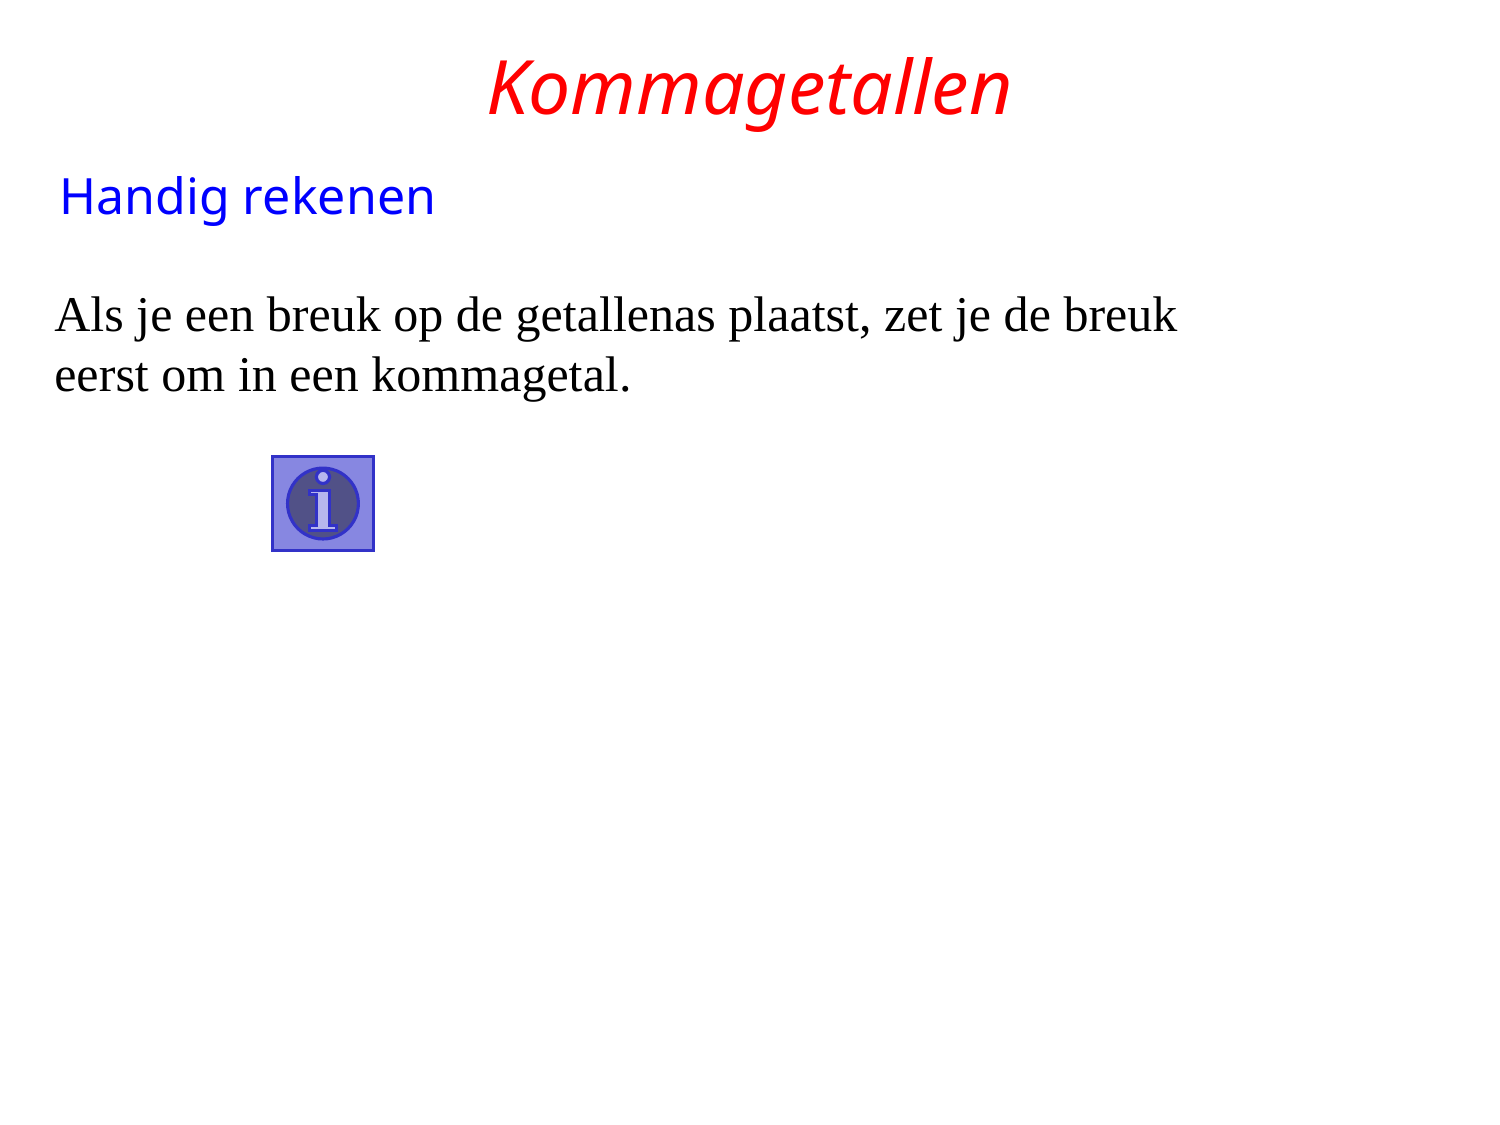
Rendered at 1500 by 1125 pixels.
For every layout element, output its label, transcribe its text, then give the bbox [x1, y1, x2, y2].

text_box Handig rekenen [45, 156, 452, 232]
title Kommagetallen [112, 31, 1388, 138]
text_box [272, 456, 374, 551]
text_box Als je een breuk op de getallenas plaatst, zet je de breuk eerst om in een kommagetal. [39, 273, 1194, 409]
